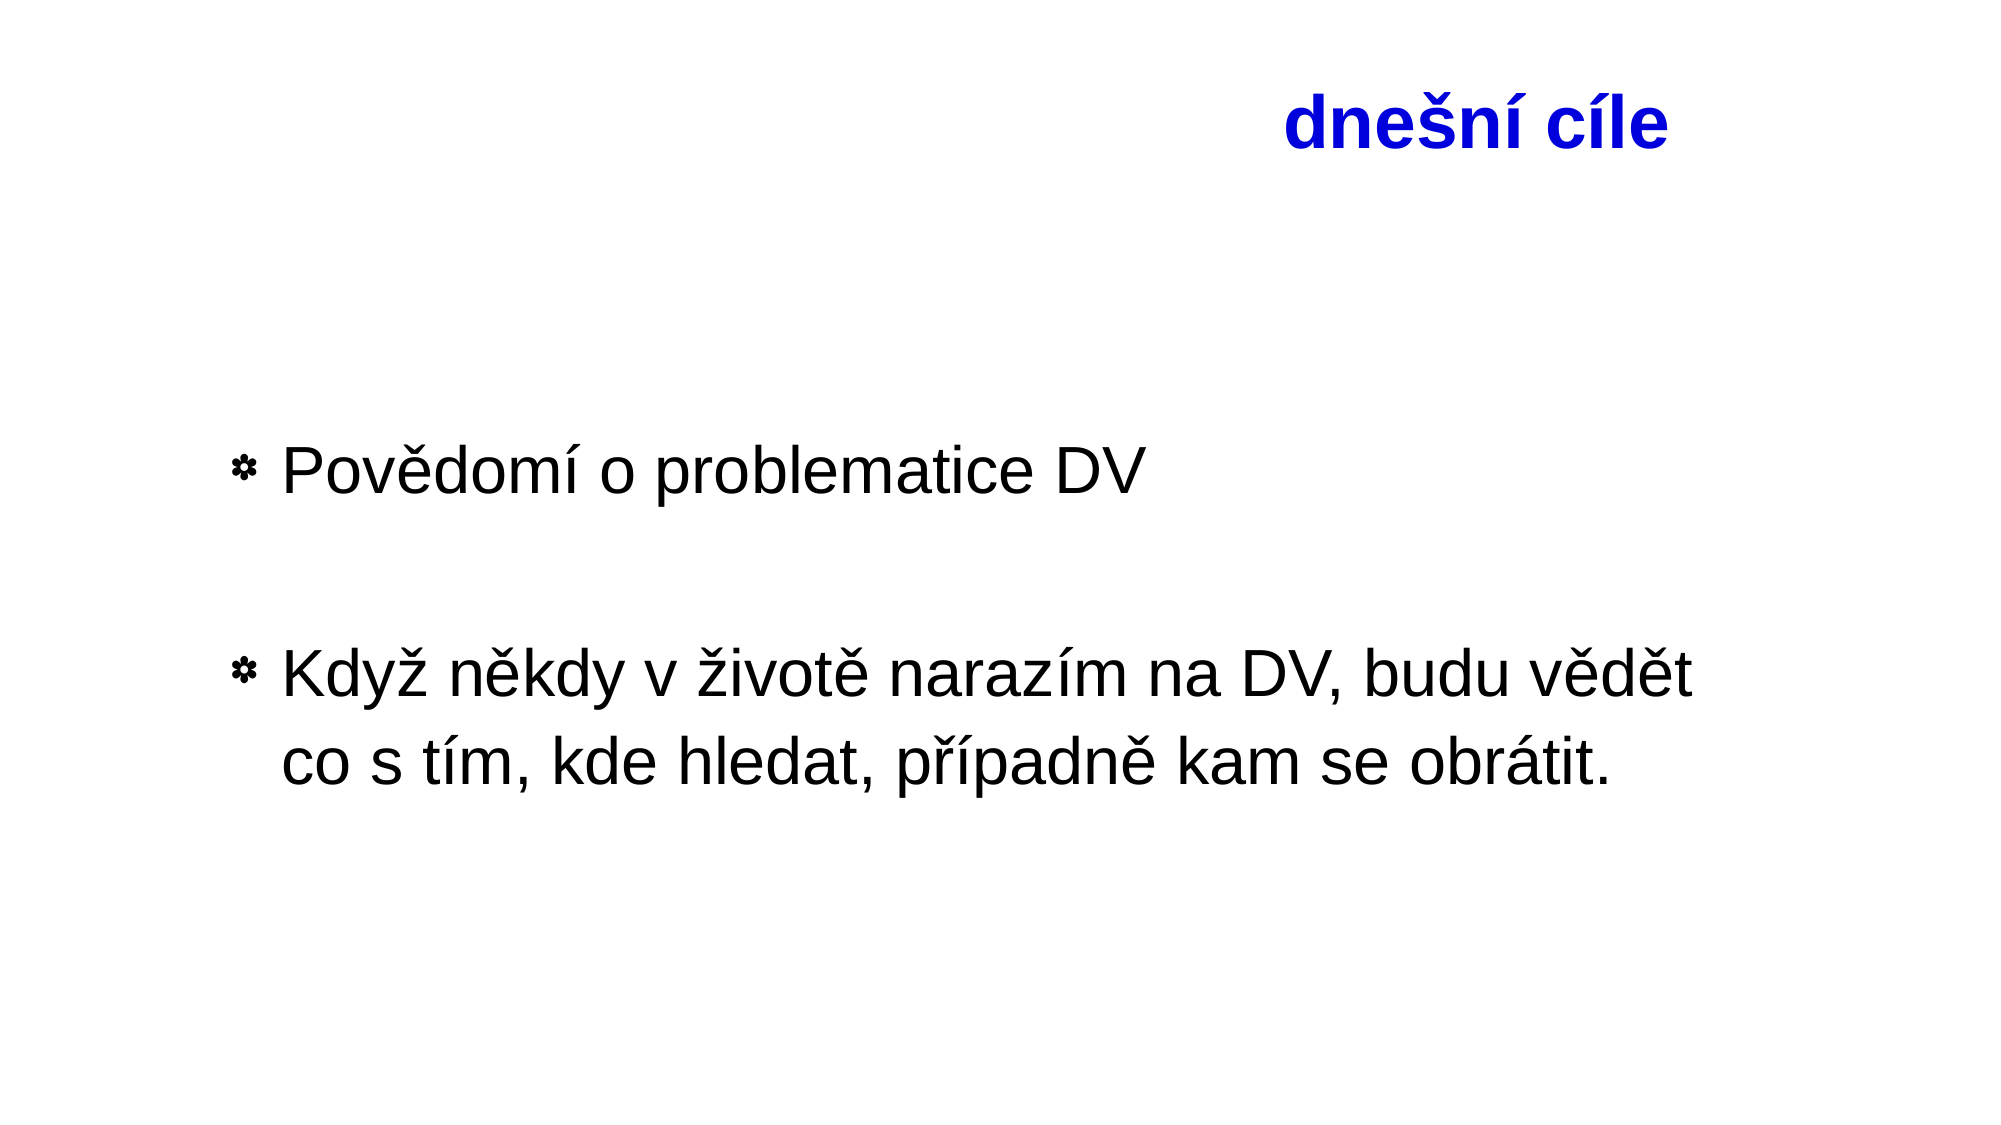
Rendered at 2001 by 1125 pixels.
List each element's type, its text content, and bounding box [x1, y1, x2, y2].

list Povědomí o problematice DV Když někdy v životě narazím na DV, budu vědět co s tím, kde hledat, případně kam se obrátit. [225, 325, 1754, 922]
picture [225, 448, 263, 486]
title dnešní cíle [1283, 79, 1945, 192]
picture [225, 650, 263, 689]
